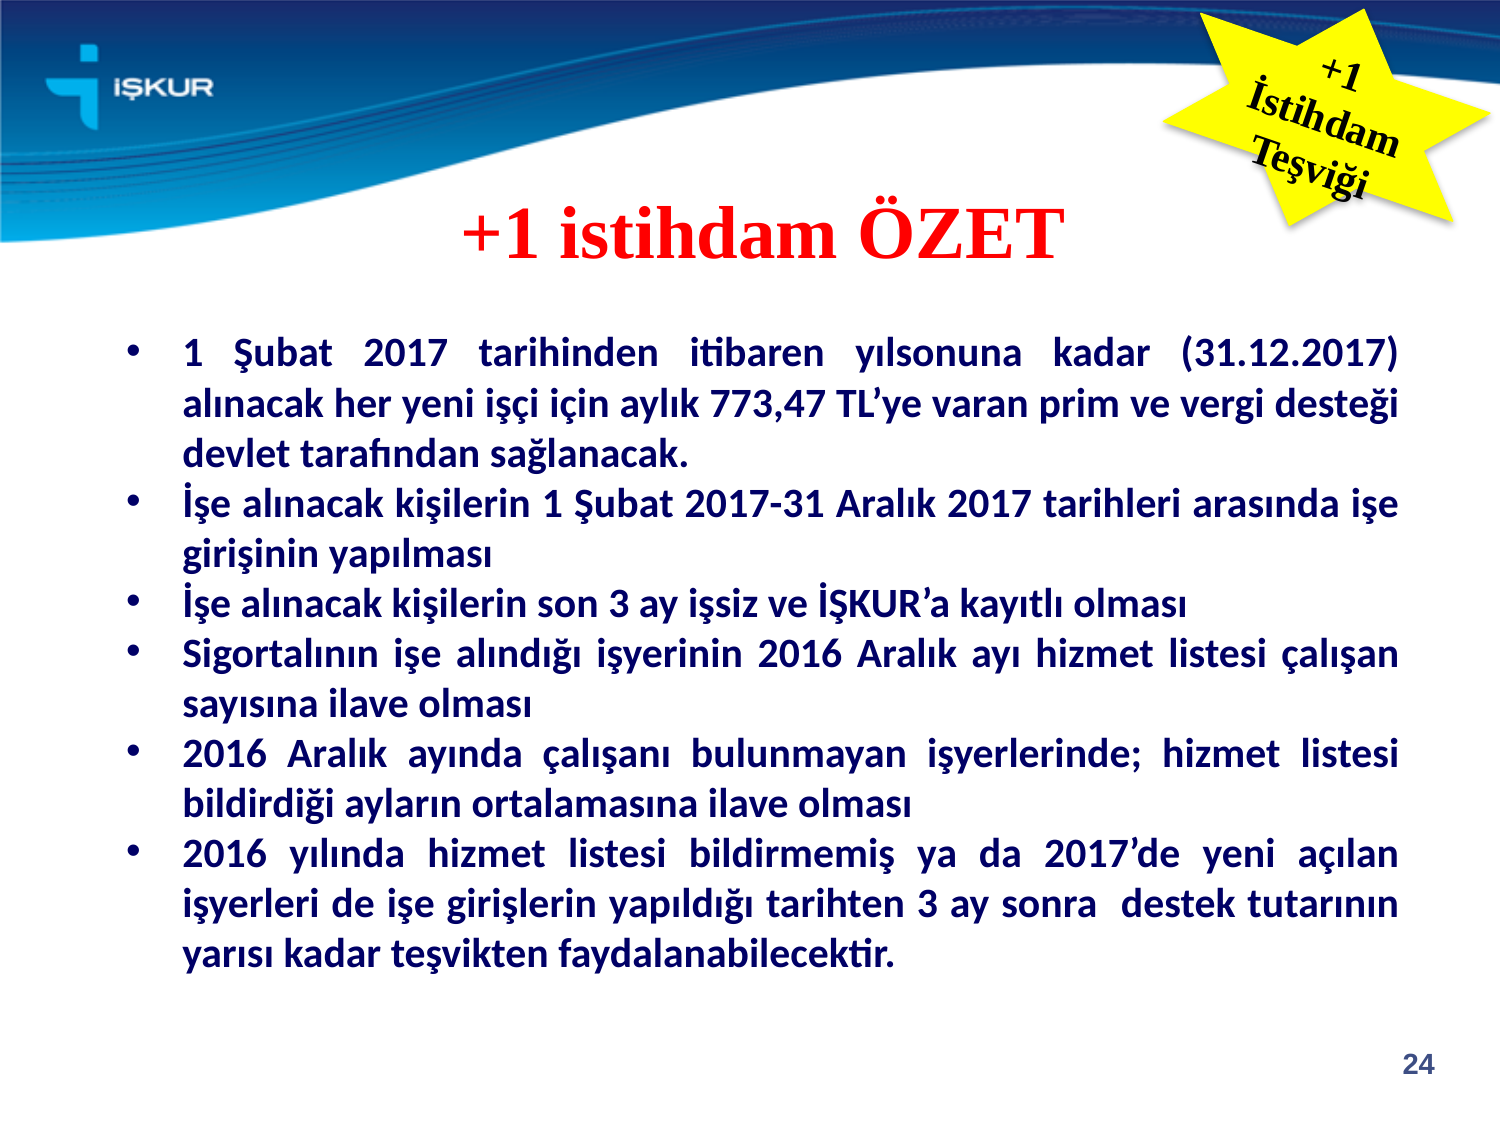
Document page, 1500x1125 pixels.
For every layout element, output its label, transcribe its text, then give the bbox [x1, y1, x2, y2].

text_box +1 istihdam ÖZET [445, 176, 1081, 281]
slide_number 24 [1364, 1037, 1451, 1113]
picture [0, 0, 1500, 1125]
text_box 1 Şubat 2017 tarihinden itibaren yılsonuna kadar (31.12.2017) alınacak her yeni işçi için aylık 773,47 TL’ye varan prim ve vergi desteği devlet tarafından sağlanacak. İşe alınacak kişilerin 1 Şubat 2017-31 Aralık 2017 tarihleri arasında işe girişinin yapılması İşe alınacak kişilerin son 3 ay işsiz ve İŞKUR’a kayıtlı olması Sigortalının işe alındığı işyerinin 2016 Aralık ayı hizmet listesi çalışan sayısına ilave olması 2016 Aralık ayında çalışanı bulunmayan işyerlerinde; hizmet listesi bildirdiği ayların ortalamasına ilave olması 2016 yılında hizmet listesi bildirmemiş ya da 2017’de yeni açılan işyerleri de işe girişlerin yapıldığı tarihten 3 ay sonra destek tutarının yarısı kadar teşvikten faydalanabilecektir. [111, 317, 1415, 983]
text_box +1 İstihdam Teşviği [1162, 8, 1491, 226]
